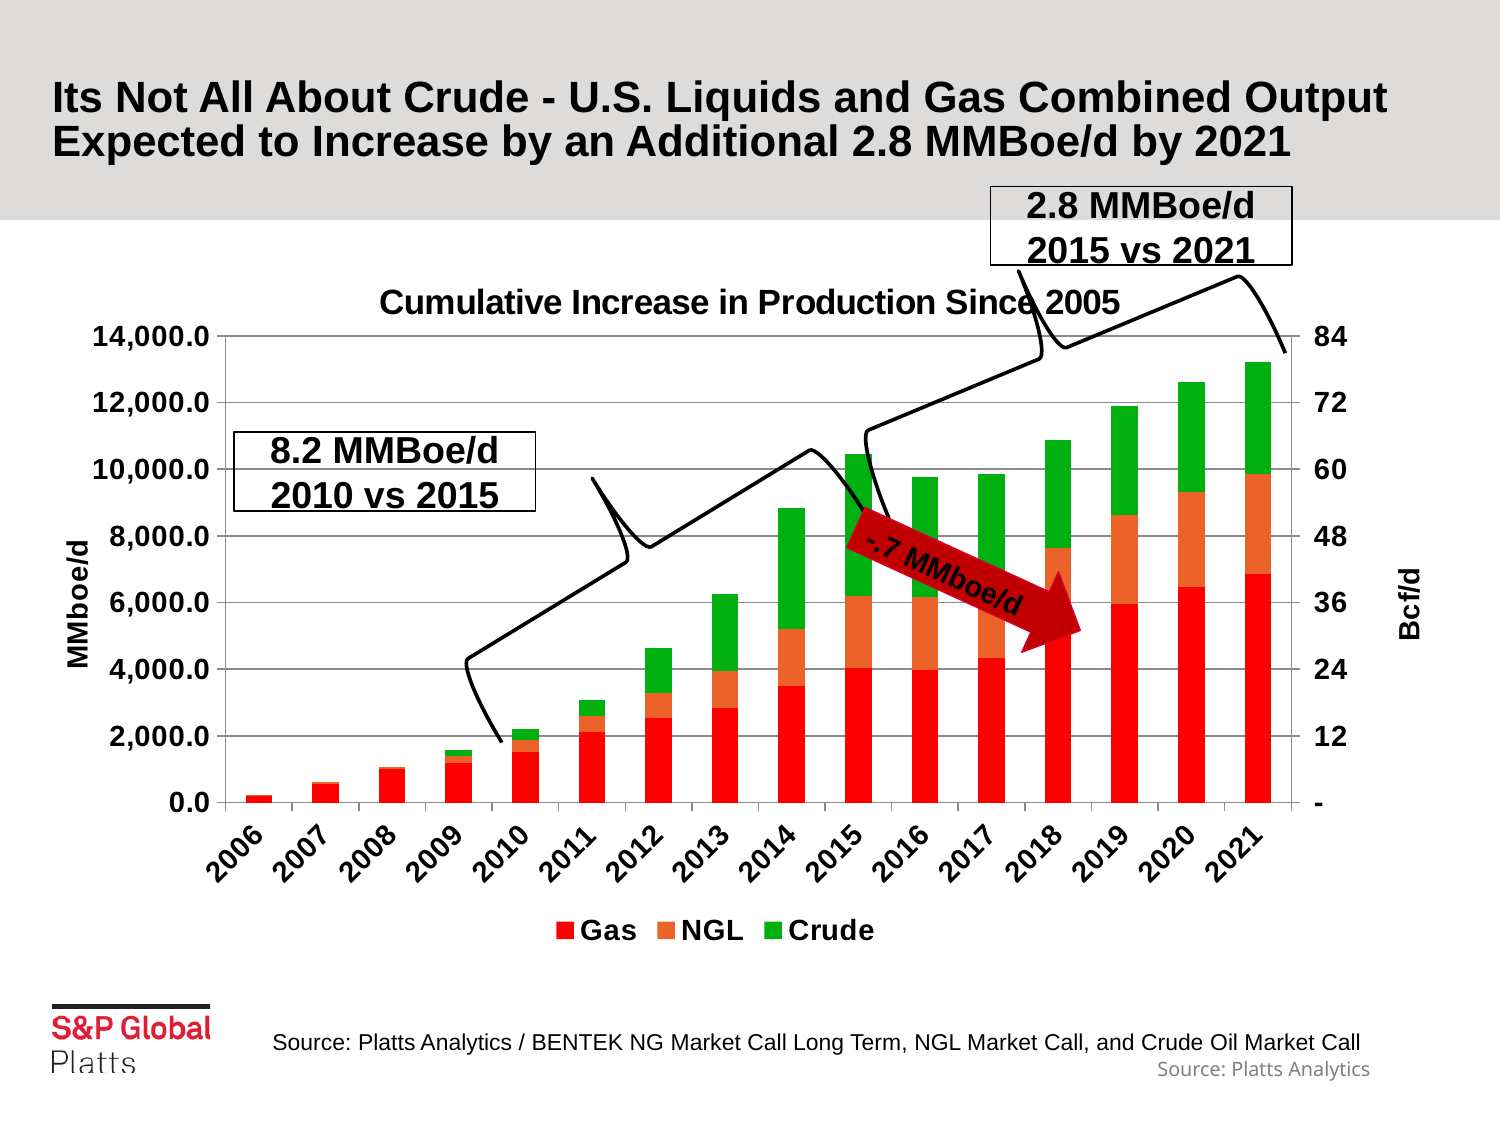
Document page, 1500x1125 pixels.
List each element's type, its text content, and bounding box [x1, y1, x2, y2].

text_box Source: Platts Analytics / BENTEK NG Market Call Long Term, NGL Market Call, and Crude Oil Market Call [257, 1020, 1418, 1090]
title Its Not All About Crude - U.S. Liquids and Gas Combined Output Expected to Increase by an Additional 2.8 MMBoe/d by 2021 [52, 76, 1447, 175]
chart [51, 250, 1447, 954]
footer Source: Platts Analytics [890, 1056, 1371, 1094]
text_box 2.8 MMBoe/d 2015 vs 2021 [990, 186, 1293, 250]
